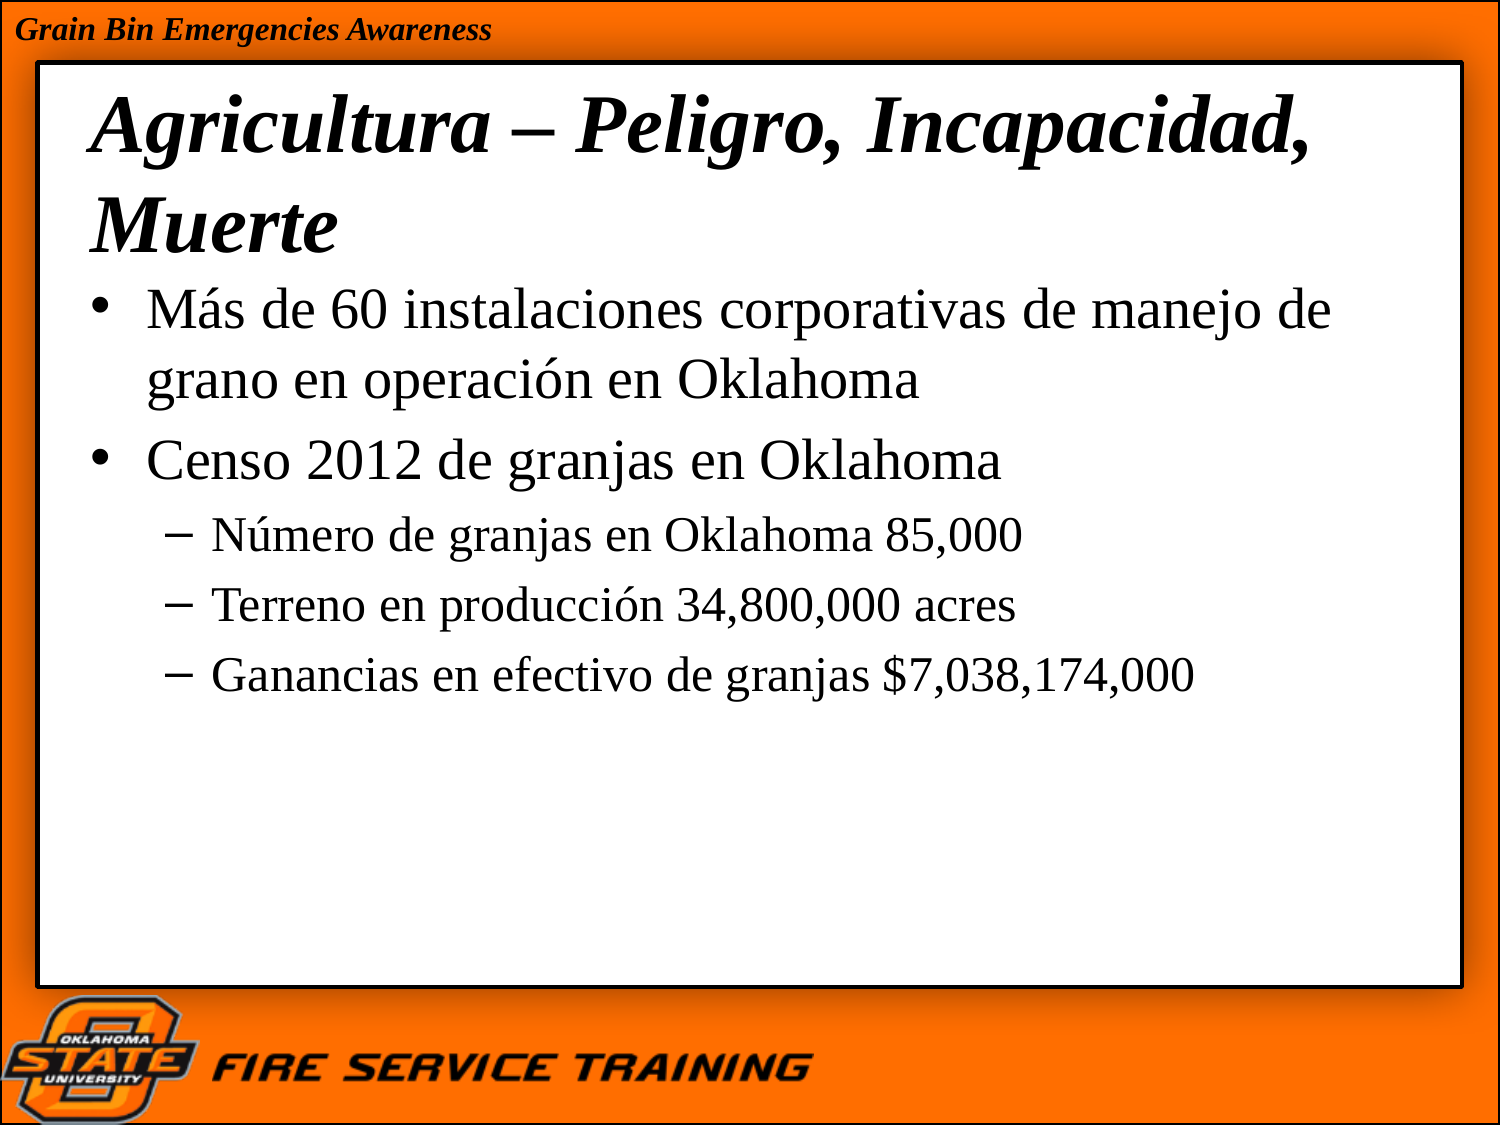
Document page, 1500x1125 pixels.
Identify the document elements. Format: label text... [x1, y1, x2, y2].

picture [0, 995, 200, 1125]
picture [212, 1049, 814, 1088]
list Más de 60 instalaciones corporativas de manejo de grano en operación en Oklahoma Censo 2012 de granjas en Oklahoma Número de granjas en Oklahoma 85,000 Terreno en producción 34,800,000 acres Ganancias en efectivo de granjas $7,038,174,000 [75, 262, 1425, 975]
title Agricultura – Peligro, Incapacidad, Muerte [75, 75, 1475, 263]
